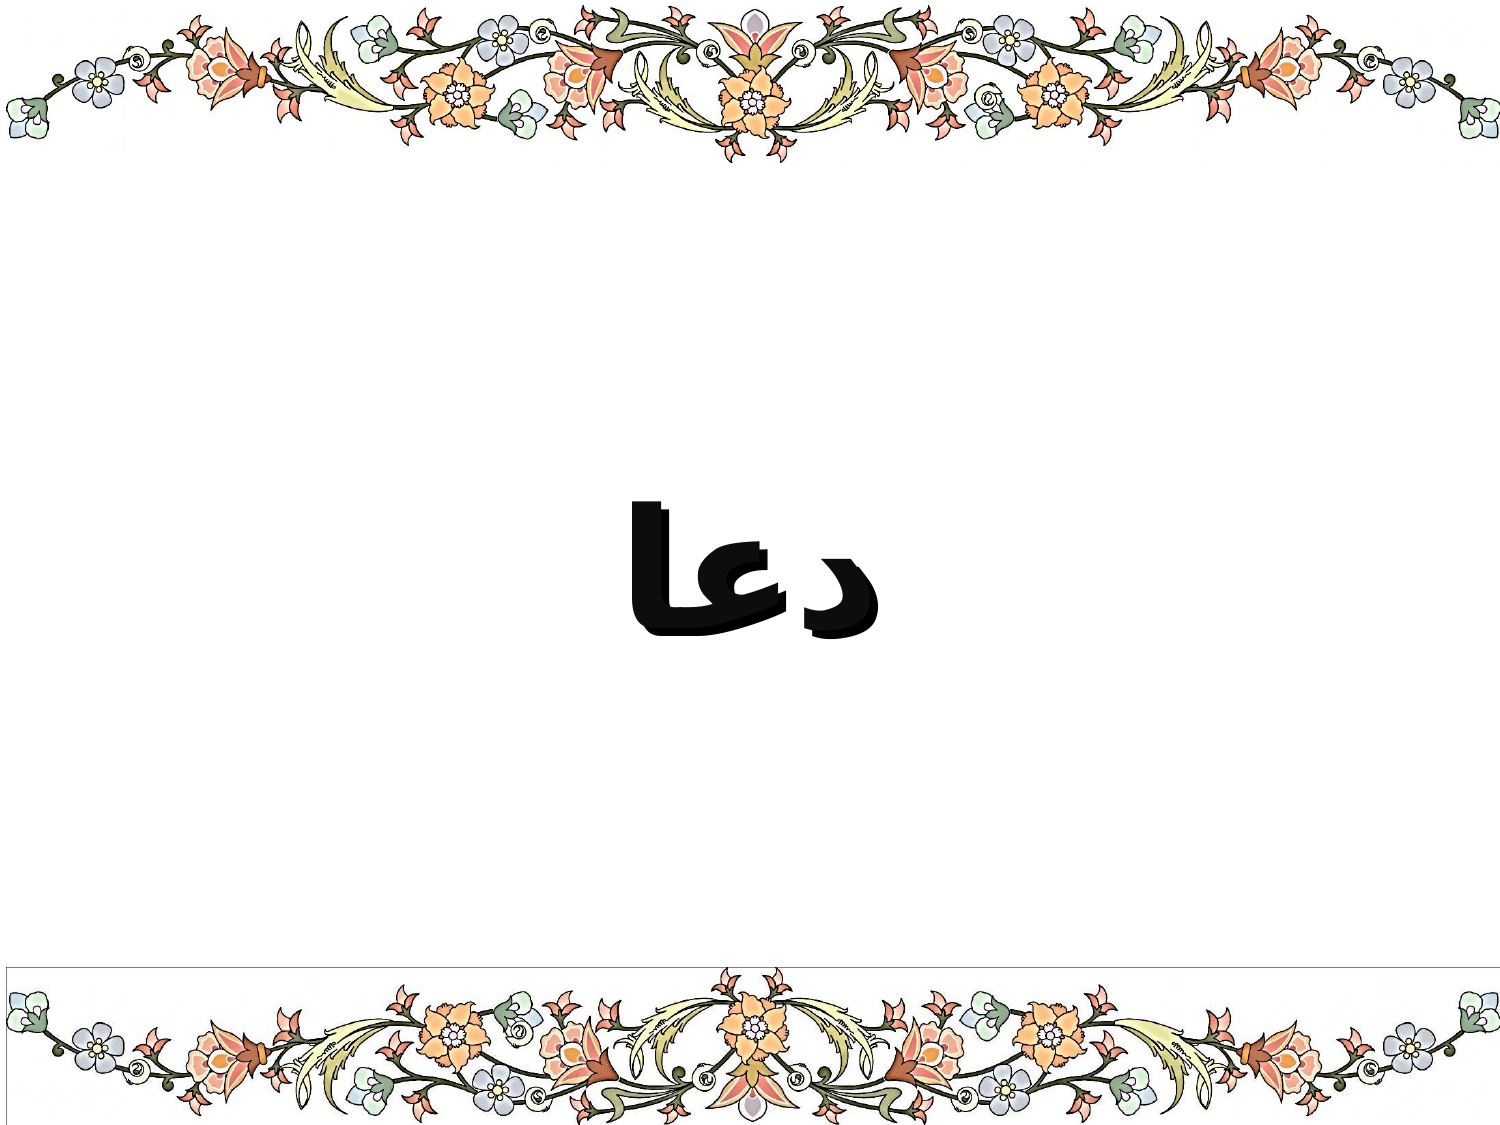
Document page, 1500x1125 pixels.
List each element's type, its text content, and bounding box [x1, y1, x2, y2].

picture [6, 967, 1500, 1125]
text_box دعا [604, 453, 896, 670]
picture [6, 5, 1500, 163]
